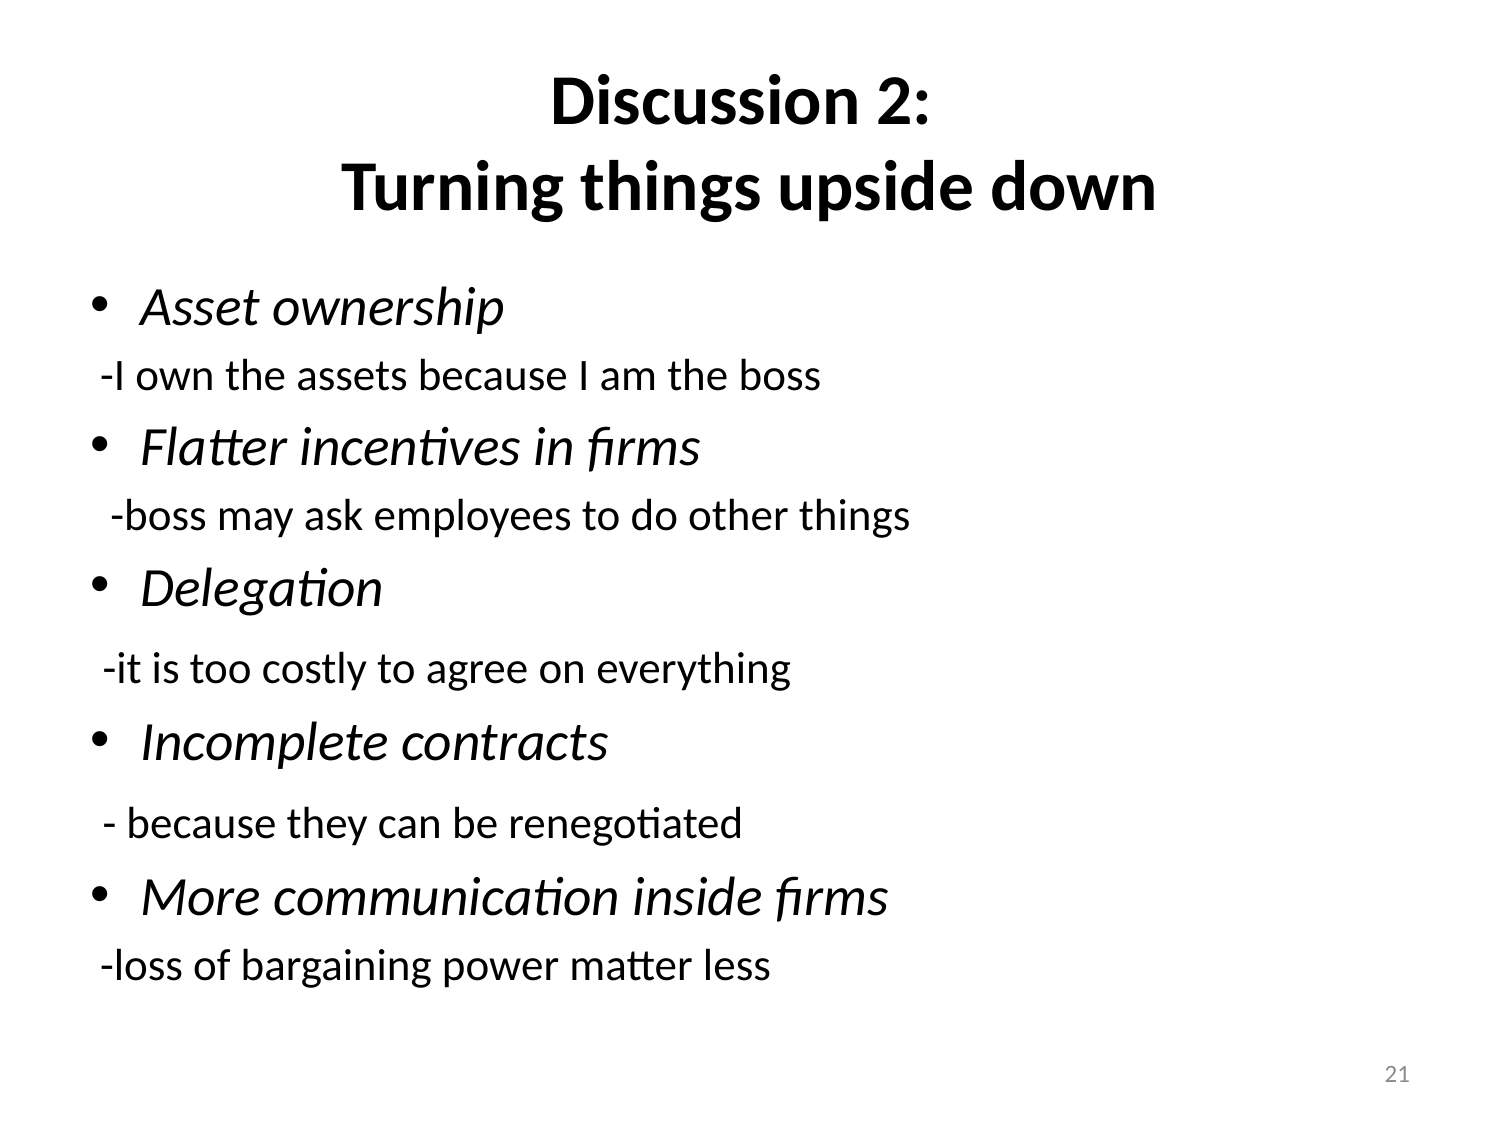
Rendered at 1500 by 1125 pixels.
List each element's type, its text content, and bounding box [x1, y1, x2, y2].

list Asset ownership -I own the assets because I am the boss Flatter incentives in firms -boss may ask employees to do other things Delegation -it is too costly to agree on everything Incomplete contracts - because they can be renegotiated More communication inside firms -loss of bargaining power matter less [75, 262, 1425, 1005]
slide_number 21 [1074, 1042, 1425, 1103]
title Discussion 2: Turning things upside down [75, 45, 1425, 233]
